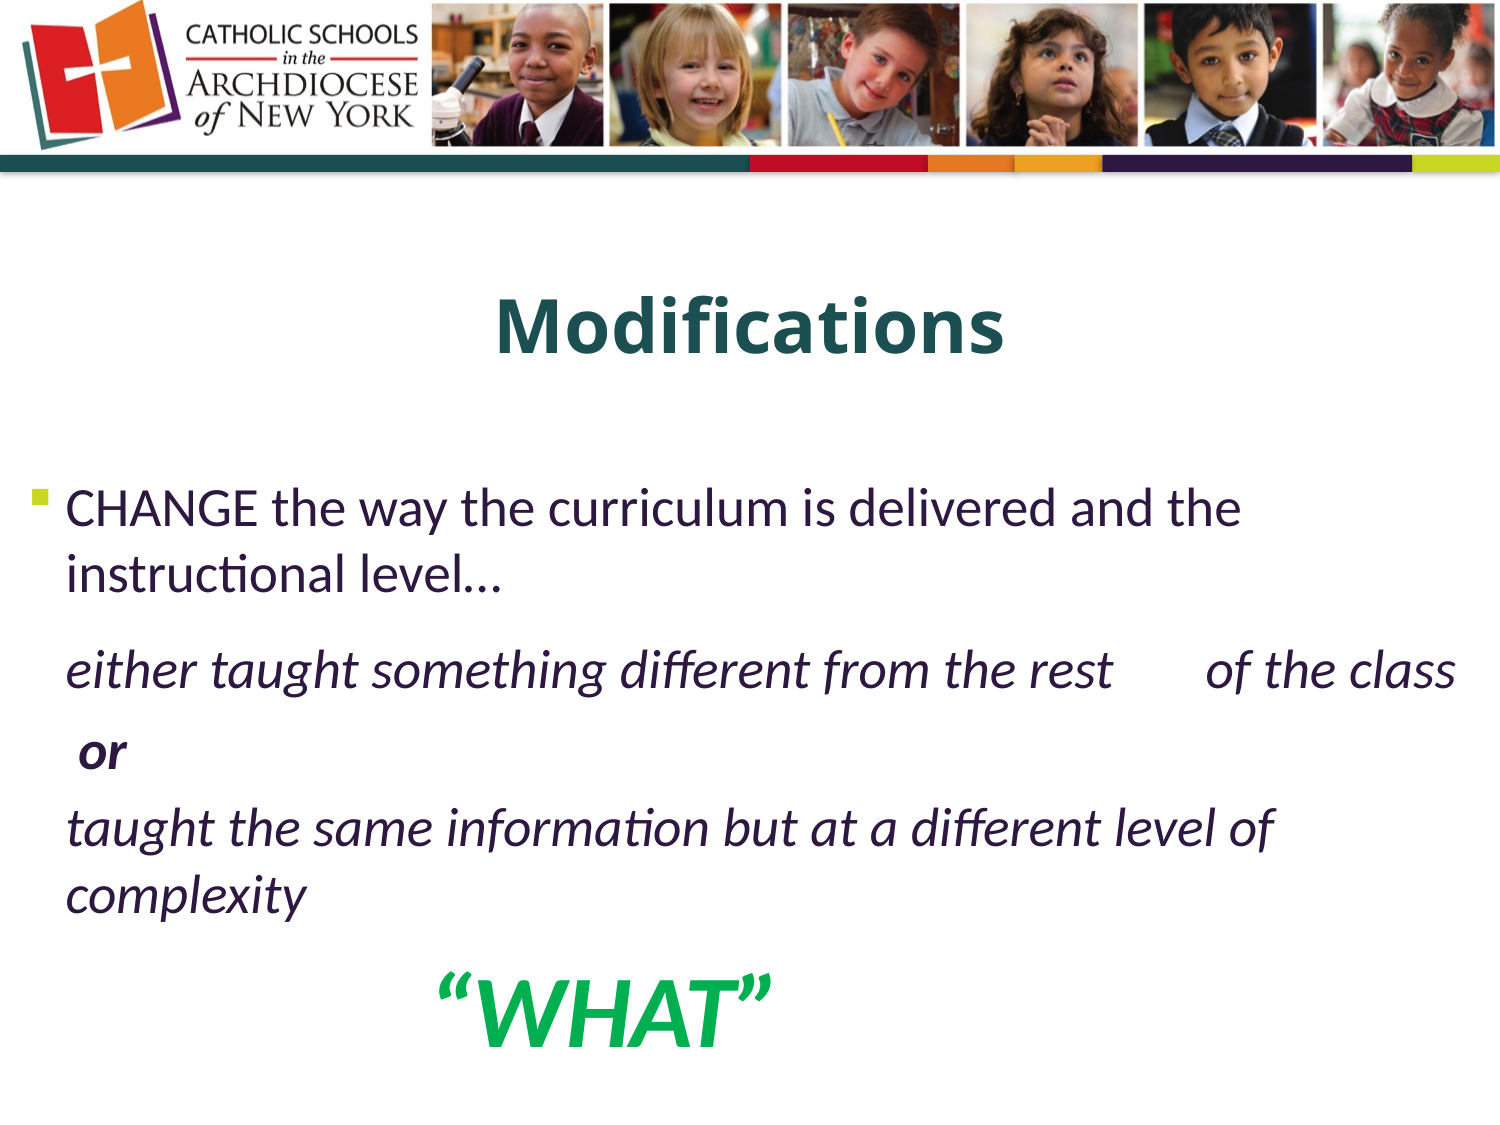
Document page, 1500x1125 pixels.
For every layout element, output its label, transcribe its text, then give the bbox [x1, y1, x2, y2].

picture [17, 0, 1500, 154]
title Modifications [24, 197, 1475, 377]
list CHANGE the way the curriculum is delivered and the instructional level… either taught something different from the rest of the class or taught the same information but at a different level of complexity “WHAT” [12, 463, 1475, 1088]
